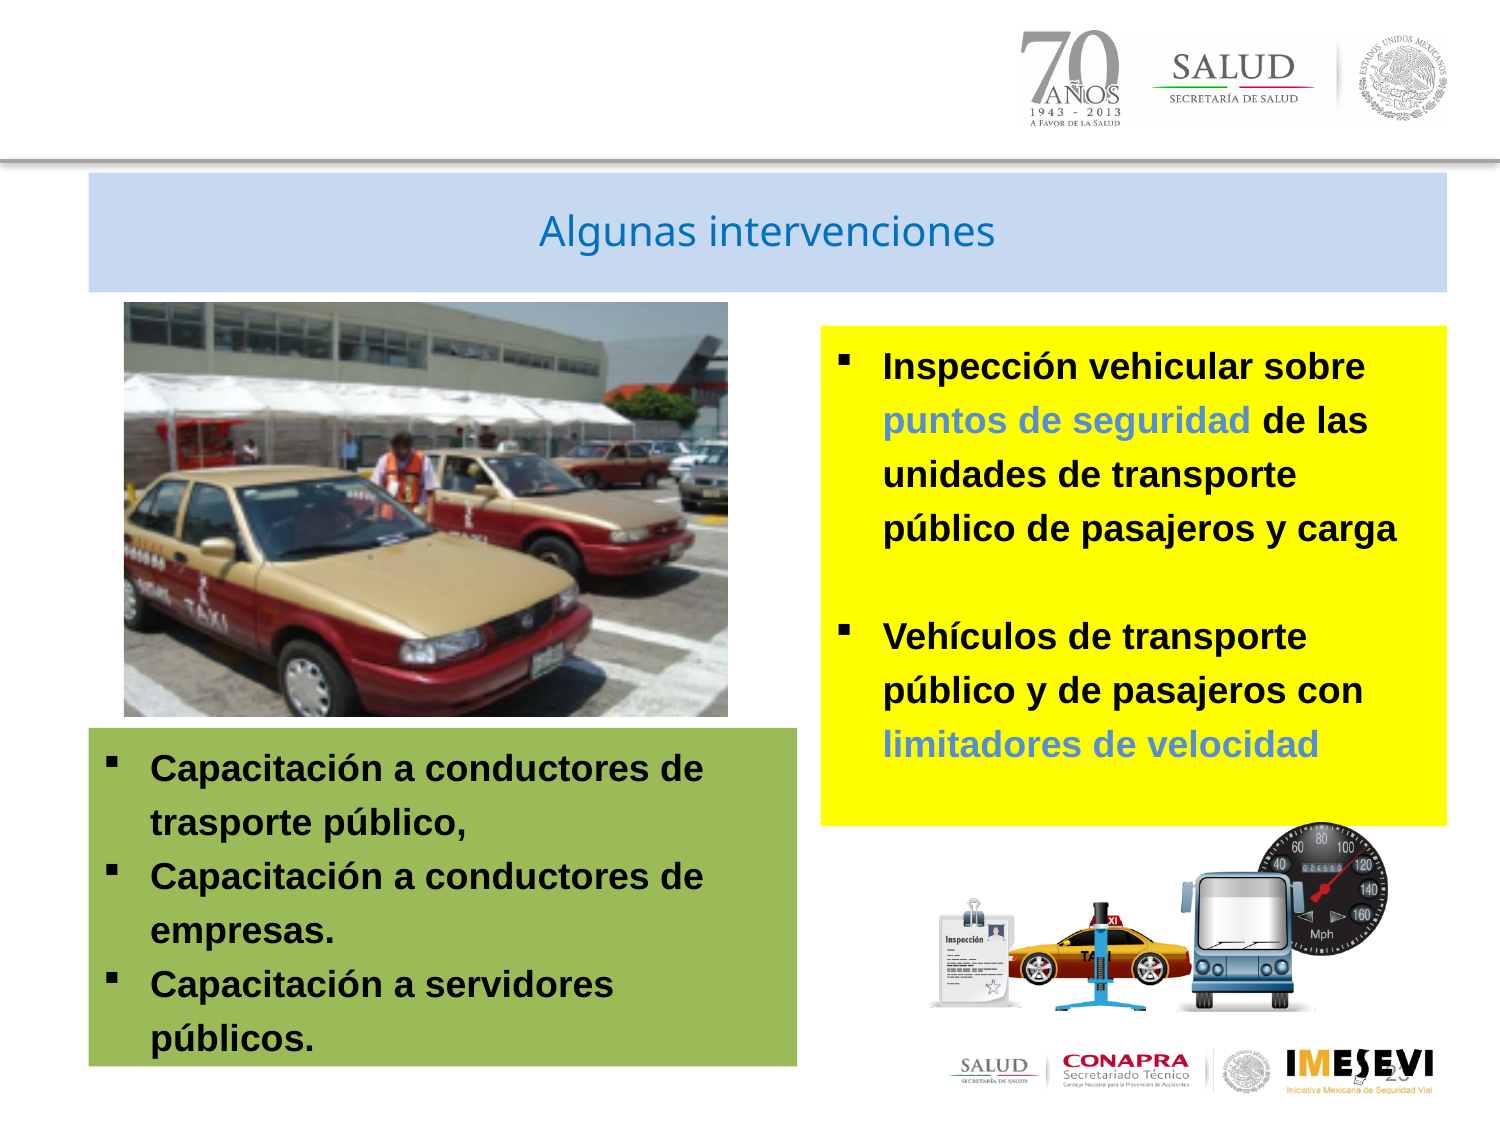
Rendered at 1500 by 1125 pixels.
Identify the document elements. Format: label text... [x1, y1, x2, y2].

text_box Capacitación a conductores de trasporte público, Capacitación a conductores de empresas. Capacitación a servidores públicos. [88, 727, 798, 1067]
picture [123, 302, 729, 717]
picture [1284, 1046, 1436, 1095]
picture [123, 920, 453, 1059]
picture [943, 1046, 1270, 1095]
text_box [0, 30, 1500, 162]
text_box Inspección vehicular sobre puntos de seguridad de las unidades de transporte público de pasajeros y carga Vehículos de transporte público y de pasajeros con limitadores de velocidad [820, 325, 1447, 827]
text_box Algunas intervenciones [88, 172, 1447, 293]
picture [926, 822, 1388, 1012]
slide_number 23 [1074, 1042, 1425, 1103]
